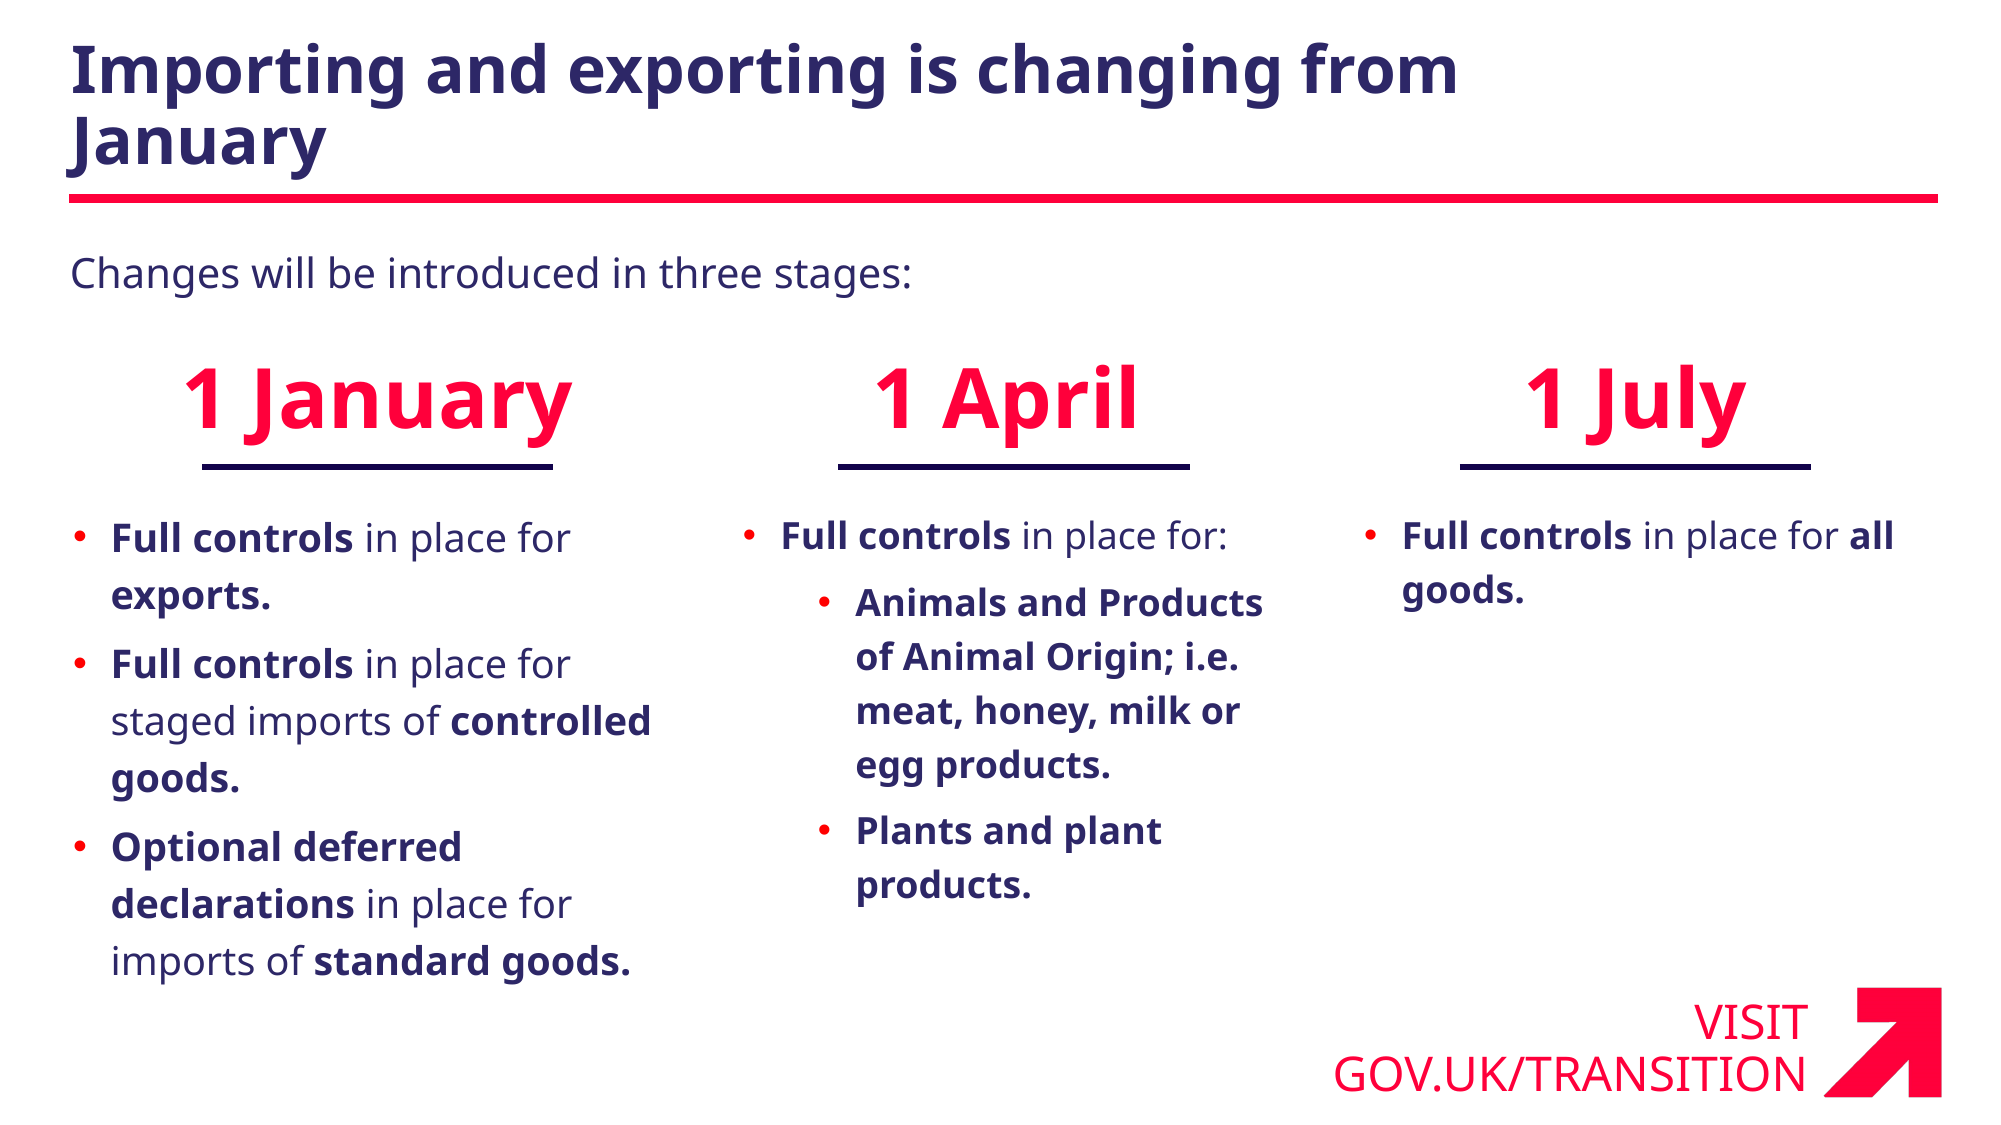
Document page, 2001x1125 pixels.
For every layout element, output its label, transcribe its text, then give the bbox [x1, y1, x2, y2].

text_box 1 April [853, 365, 1161, 464]
text_box Full controls in place for: Animals and Products of Animal Origin; i.e. meat, honey, milk or egg products.​ Plants and plant products. [727, 495, 1301, 1125]
text_box 1 July [1481, 364, 1790, 464]
text_box 1 January [156, 365, 599, 467]
picture [1805, 974, 1957, 1111]
text_box Changes will be introduced in three stages: [54, 228, 1814, 364]
title Importing and exporting is changing from January [56, 28, 1674, 187]
text_box Full controls in place for all goods. [1349, 495, 1922, 935]
text_box Full controls in place for exports. Full controls in place for staged imports of controlled goods. Optional deferred declarations in place for imports of standard goods. [58, 495, 698, 942]
